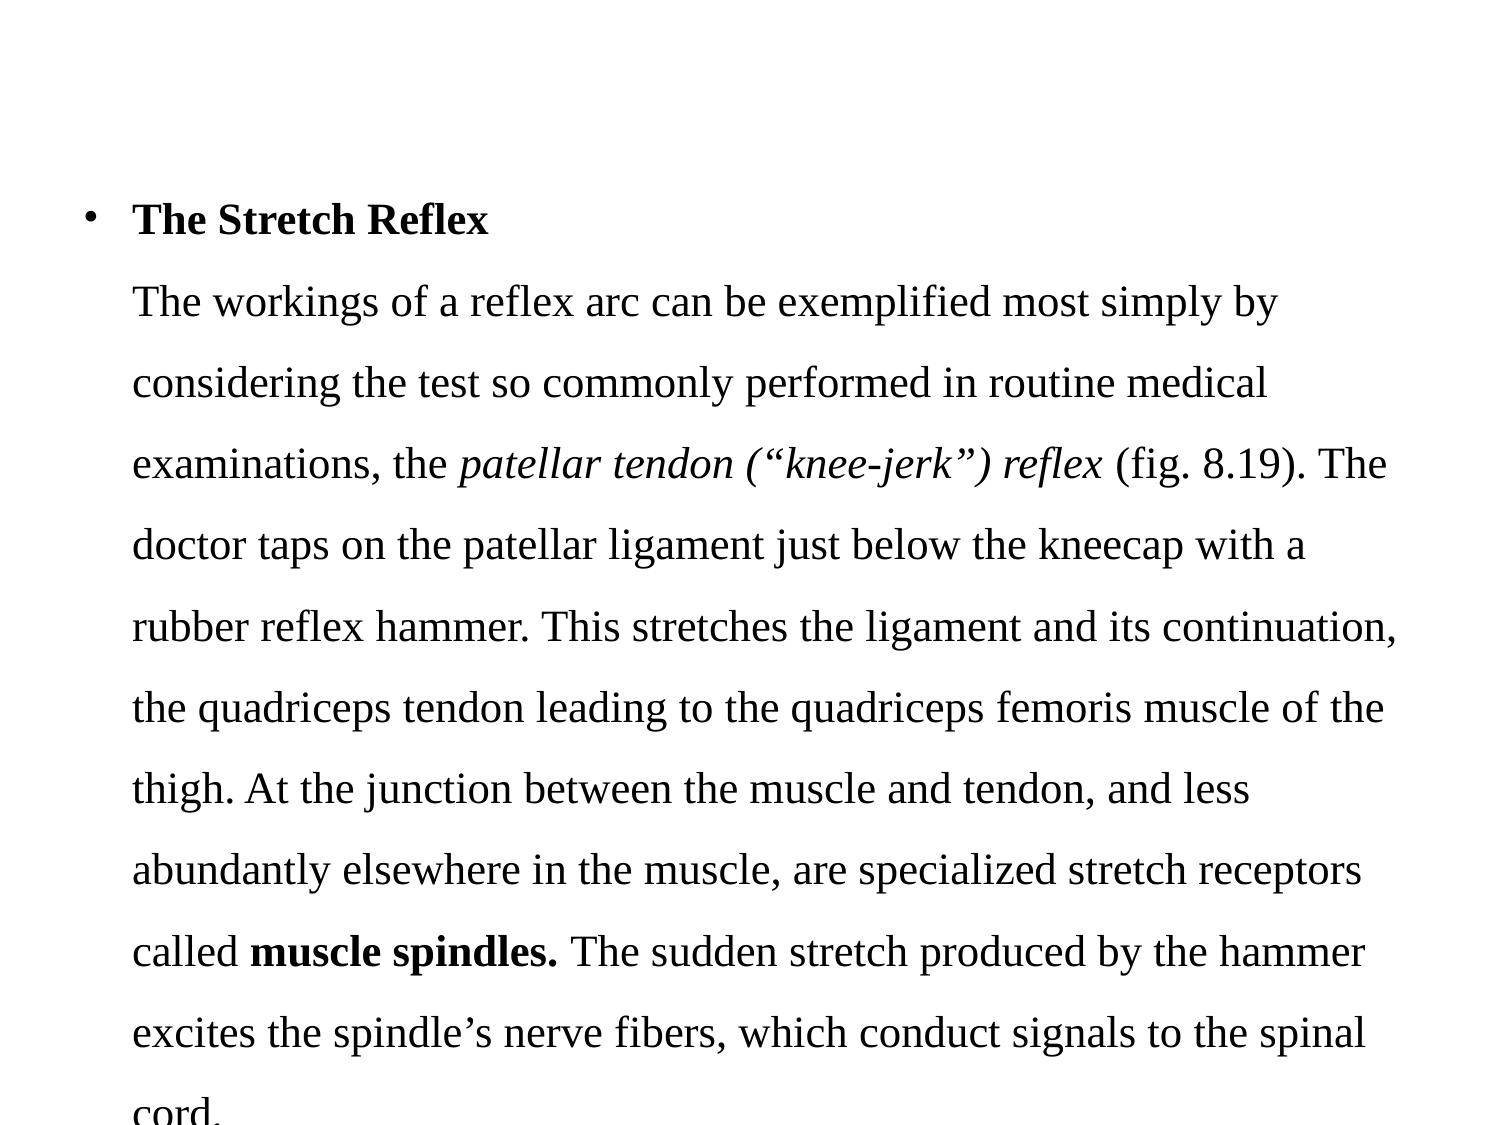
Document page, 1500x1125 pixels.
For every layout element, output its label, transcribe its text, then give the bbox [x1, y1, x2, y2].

list The Stretch Reflex The workings of a reflex arc can be exemplified most simply by considering the test so commonly performed in routine medical examinations, the patellar tendon (“knee-jerk”) reflex (fig. 8.19). The doctor taps on the patellar ligament just below the kneecap with a rubber reflex hammer. This stretches the ligament and its continuation, the quadriceps tendon leading to the quadriceps femoris muscle of the thigh. At the junction between the muscle and tendon, and less abundantly elsewhere in the muscle, are specialized stretch receptors called muscle spindles. The sudden stretch produced by the hammer excites the spindle’s nerve fibers, which conduct signals to the spinal cord. [50, 146, 1450, 893]
